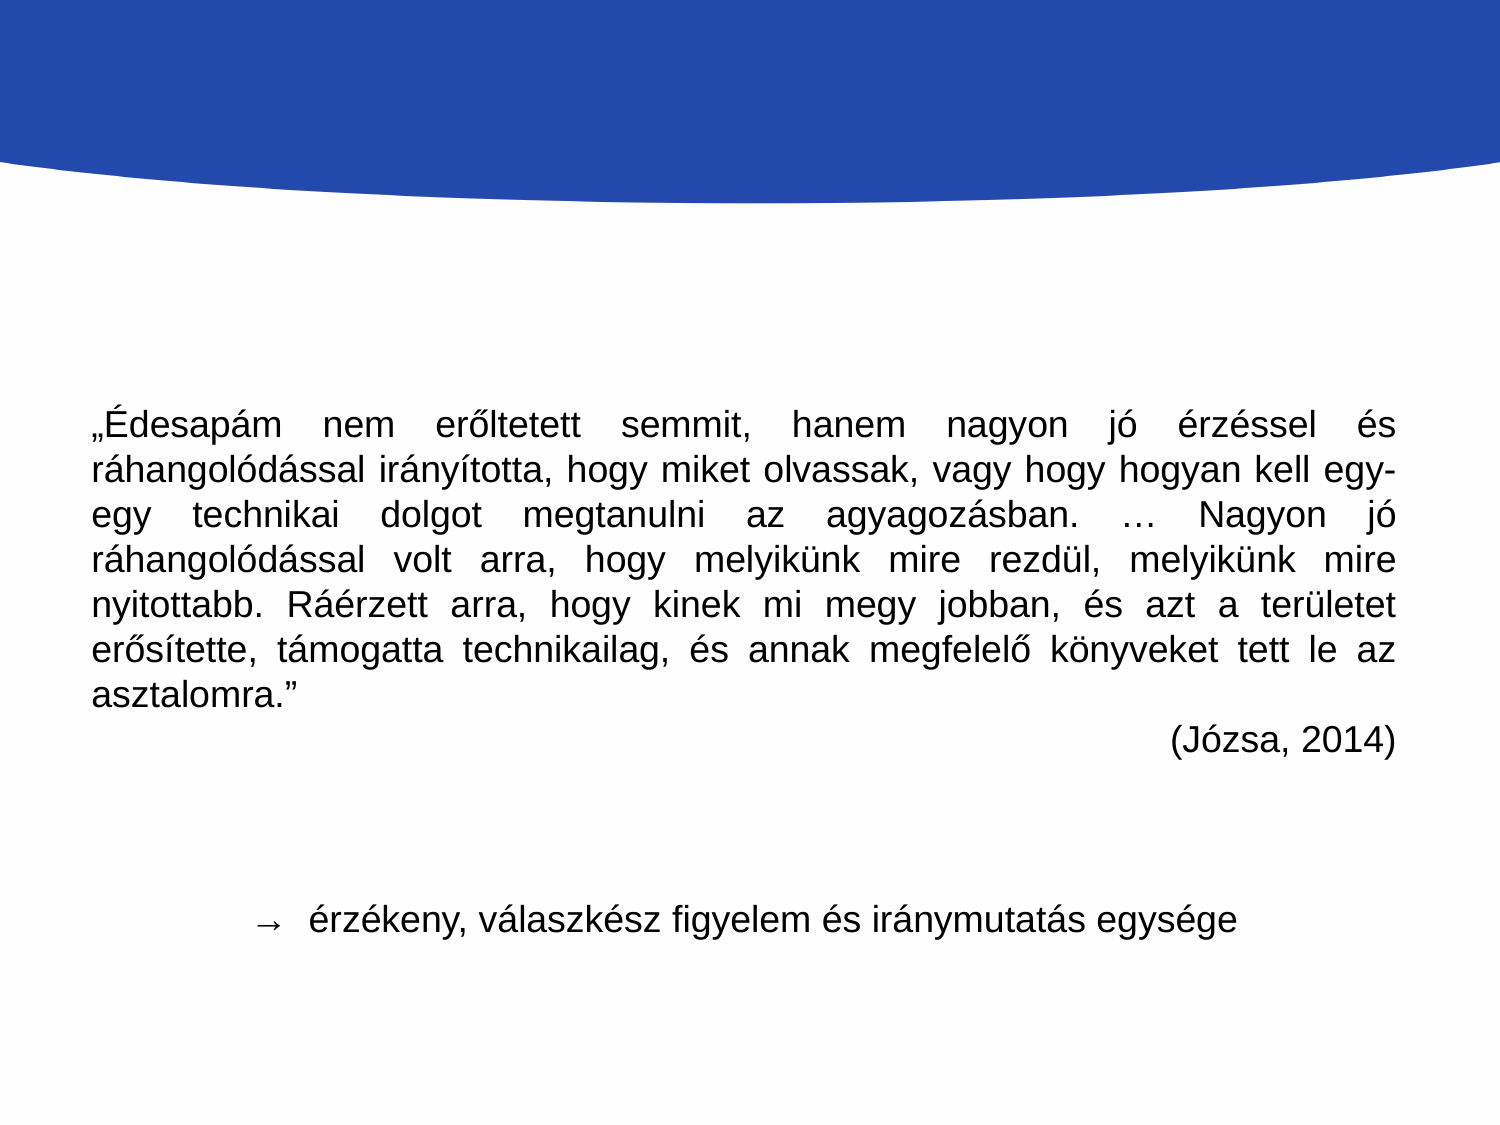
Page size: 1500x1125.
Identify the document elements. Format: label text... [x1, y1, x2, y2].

text_box „Édesapám nem erőltetett semmit, hanem nagyon jó érzéssel és ráhangolódással irányította, hogy miket olvassak, vagy hogy hogyan kell egy-egy technikai dolgot megtanulni az agyagozásban. … Nagyon jó ráhangolódással volt arra, hogy melyikünk mire rezdül, melyikünk mire nyitottabb. Ráérzett arra, hogy kinek mi megy jobban, és azt a területet erősítette, támogatta technikailag, és annak megfelelő könyveket tett le az asztalomra.” (Józsa, 2014) → érzékeny, válaszkész figyelem és iránymutatás egysége [76, 302, 1412, 948]
picture [0, 0, 1500, 1125]
